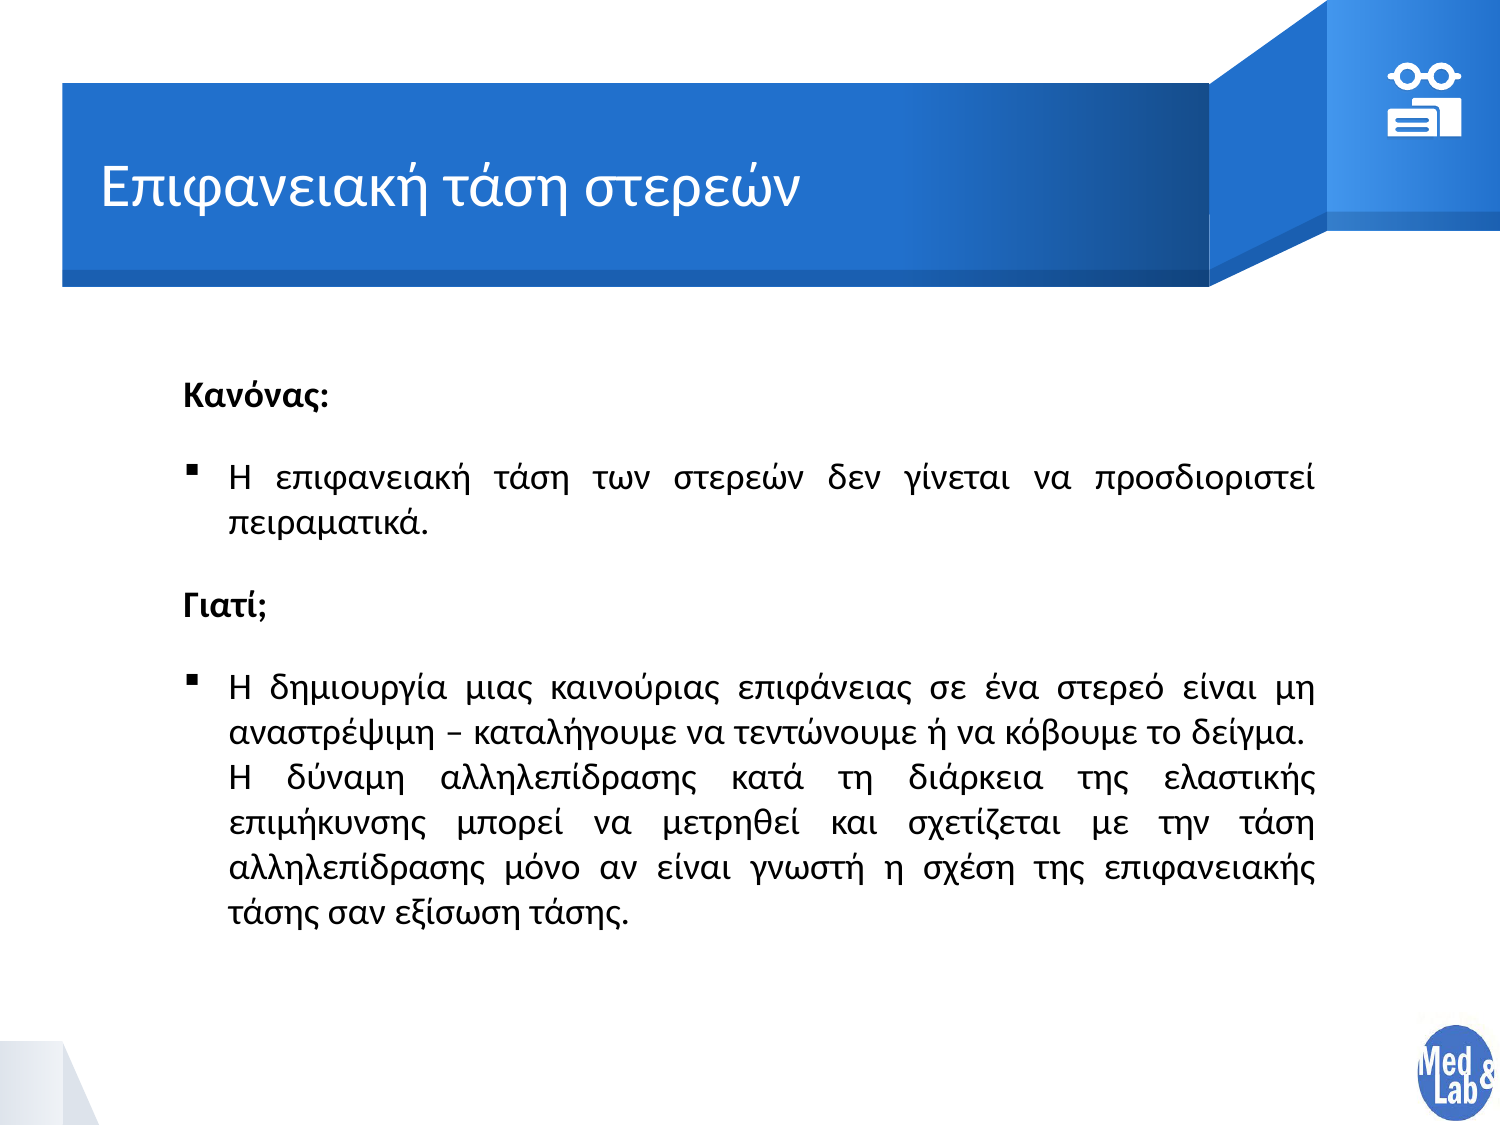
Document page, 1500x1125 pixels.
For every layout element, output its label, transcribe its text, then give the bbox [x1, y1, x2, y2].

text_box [1387, 62, 1462, 137]
title Επιφανειακή τάση στερεών [100, 85, 1210, 287]
text_box Κανόνας: Η επιφανειακή τάση των στερεών δεν γίνεται να προσδιοριστεί πειραματικά. Γιατί; Η δημιουργία μιας καινούριας επιφάνειας σε ένα στερεό είναι μη αναστρέψιμη – καταλήγουμε να τεντώνουμε ή να κόβουμε το δείγμα. Η δύναμη αλληλεπίδρασης κατά τη διάρκεια της ελαστικής επιμήκυνσης μπορεί να μετρηθεί και σχετίζεται με την τάση αλληλεπίδρασης μόνο αν είναι γνωστή η σχέση της επιφανειακής τάσης σαν εξίσωση τάσης. [168, 362, 1332, 940]
picture [1416, 1012, 1500, 1121]
